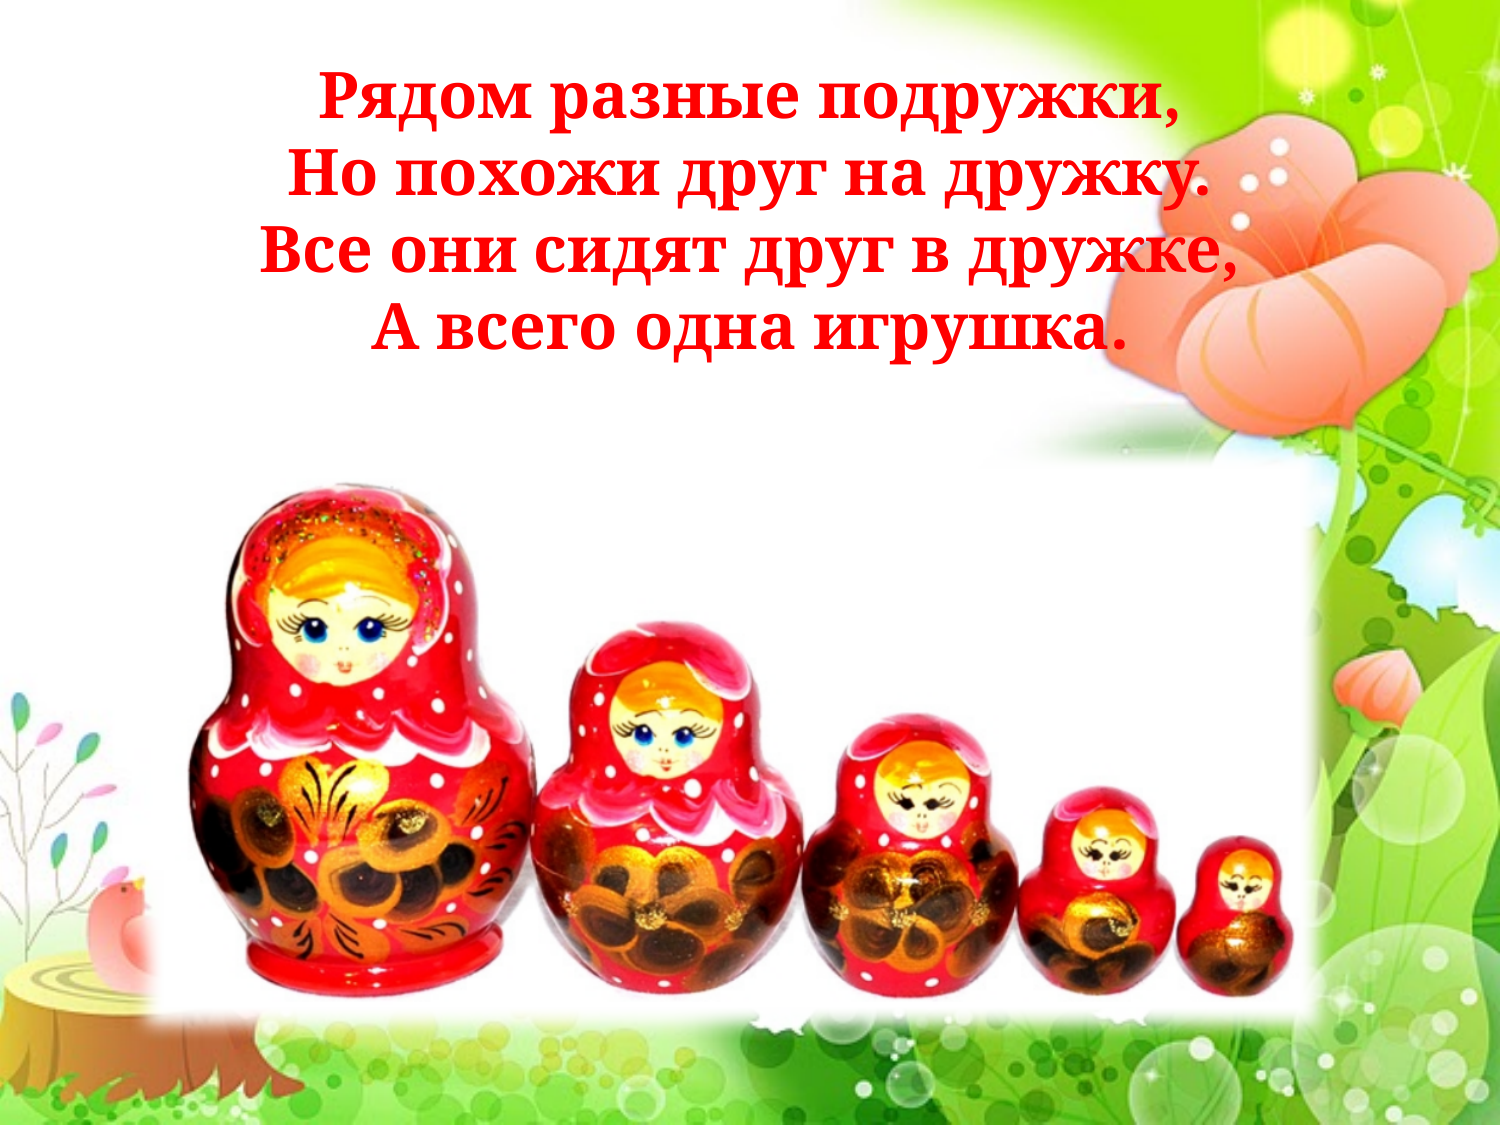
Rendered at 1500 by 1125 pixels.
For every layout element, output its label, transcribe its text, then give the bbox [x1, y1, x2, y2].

title Рядом разные подружки, Но похожи друг на дружку. Все они сидят друг в дружке, А всего одна игрушка. [75, 45, 1425, 457]
picture [0, 0, 1500, 1125]
